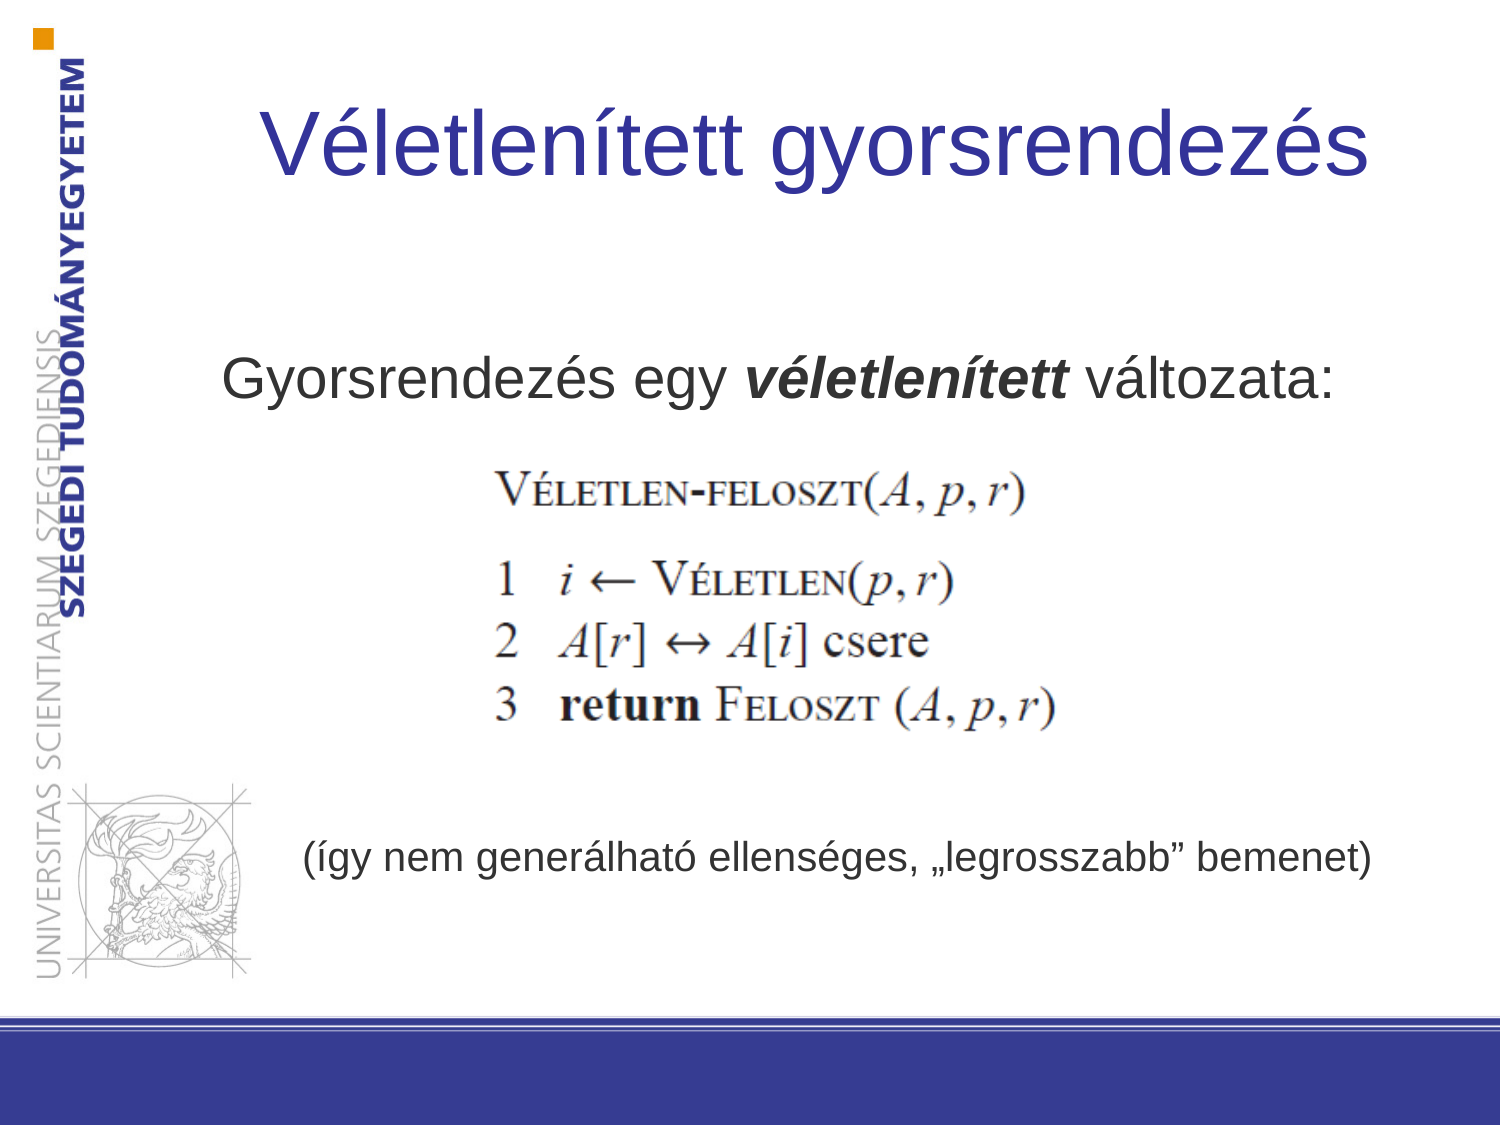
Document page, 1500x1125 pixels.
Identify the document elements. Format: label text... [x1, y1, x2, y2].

picture [0, 0, 1500, 1125]
list Gyorsrendezés egy véletlenített változata: (így nem generálható ellenséges, „legrosszabb” bemenet) [206, 262, 1425, 977]
title Véletlenített gyorsrendezés [206, 45, 1425, 233]
